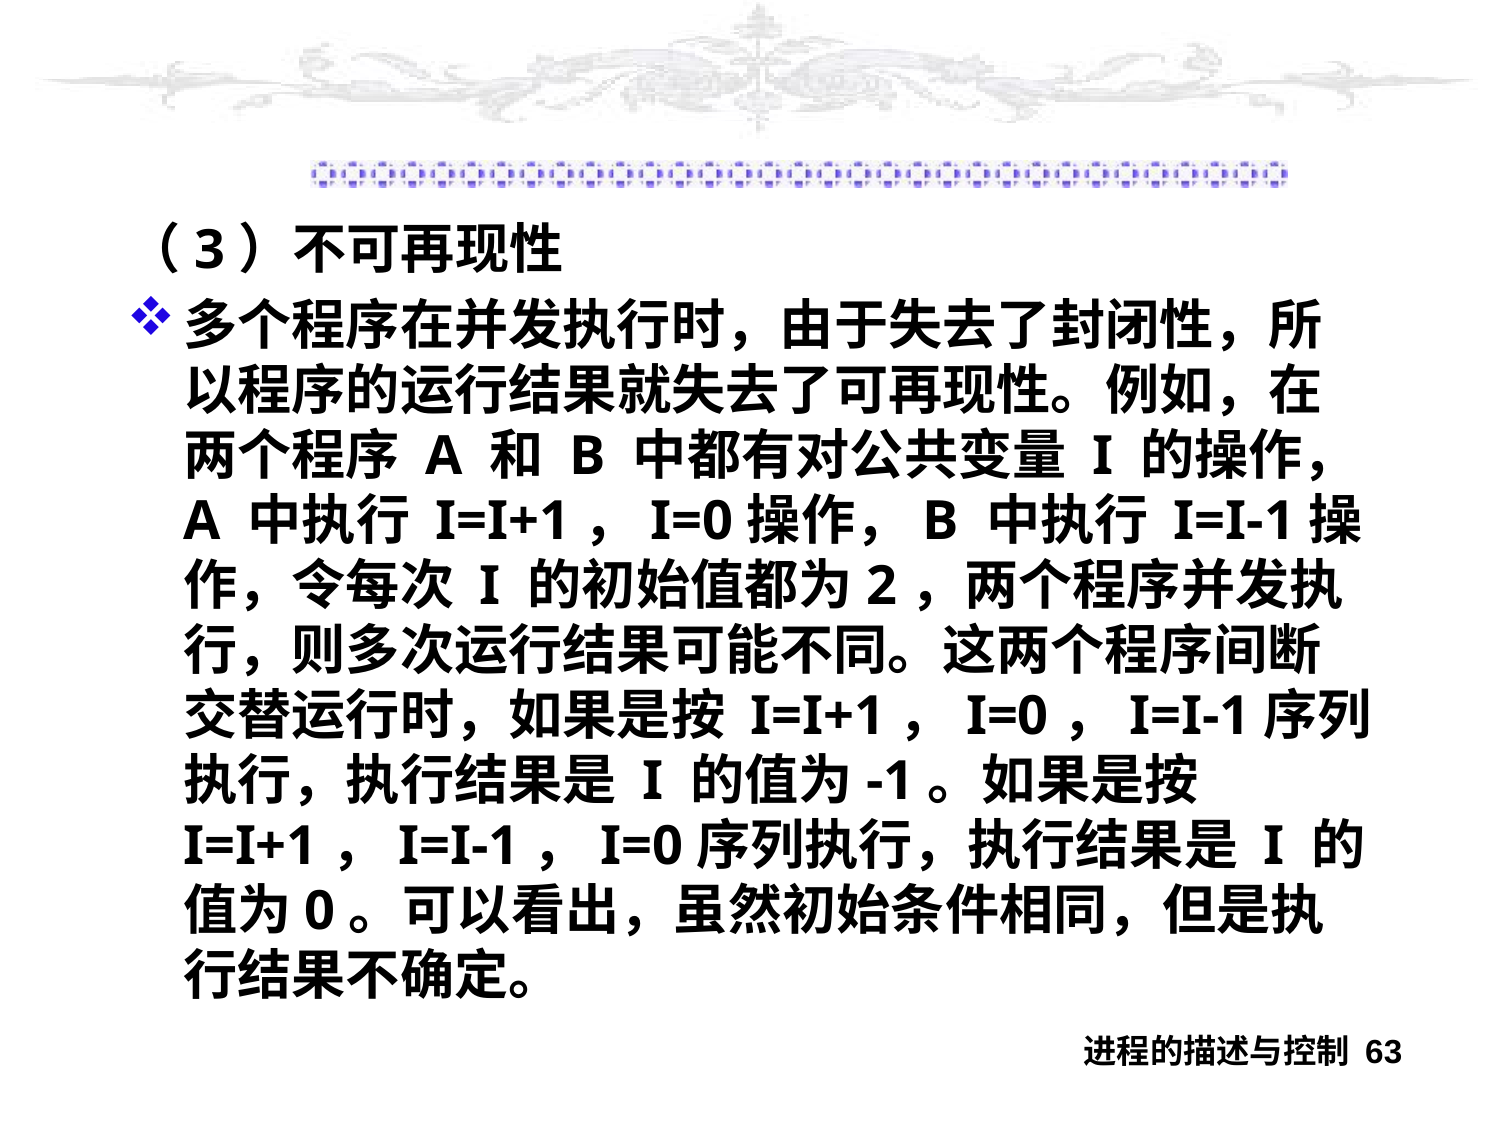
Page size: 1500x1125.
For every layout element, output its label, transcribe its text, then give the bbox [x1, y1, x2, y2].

picture [0, 0, 1500, 188]
list （3）不可再现性 多个程序在并发执行时，由于失去了封闭性，所以程序的运行结果就失去了可再现性。例如，在两个程序 A 和 B 中都有对公共变量 I 的操作，A 中执行 I=I+1，I=0操作，B 中执行 I=I-1操作，令每次 I 的初始值都为2，两个程序并发执行，则多次运行结果可能不同。这两个程序间断交替运行时，如果是按 I=I+1，I=0，I=I-1序列执行，执行结果是 I 的值为-1。如果是按 I=I+1，I=I-1，I=0序列执行，执行结果是 I 的值为0。可以看出，虽然初始条件相同，但是执行结果不确定。 [111, 207, 1389, 1011]
